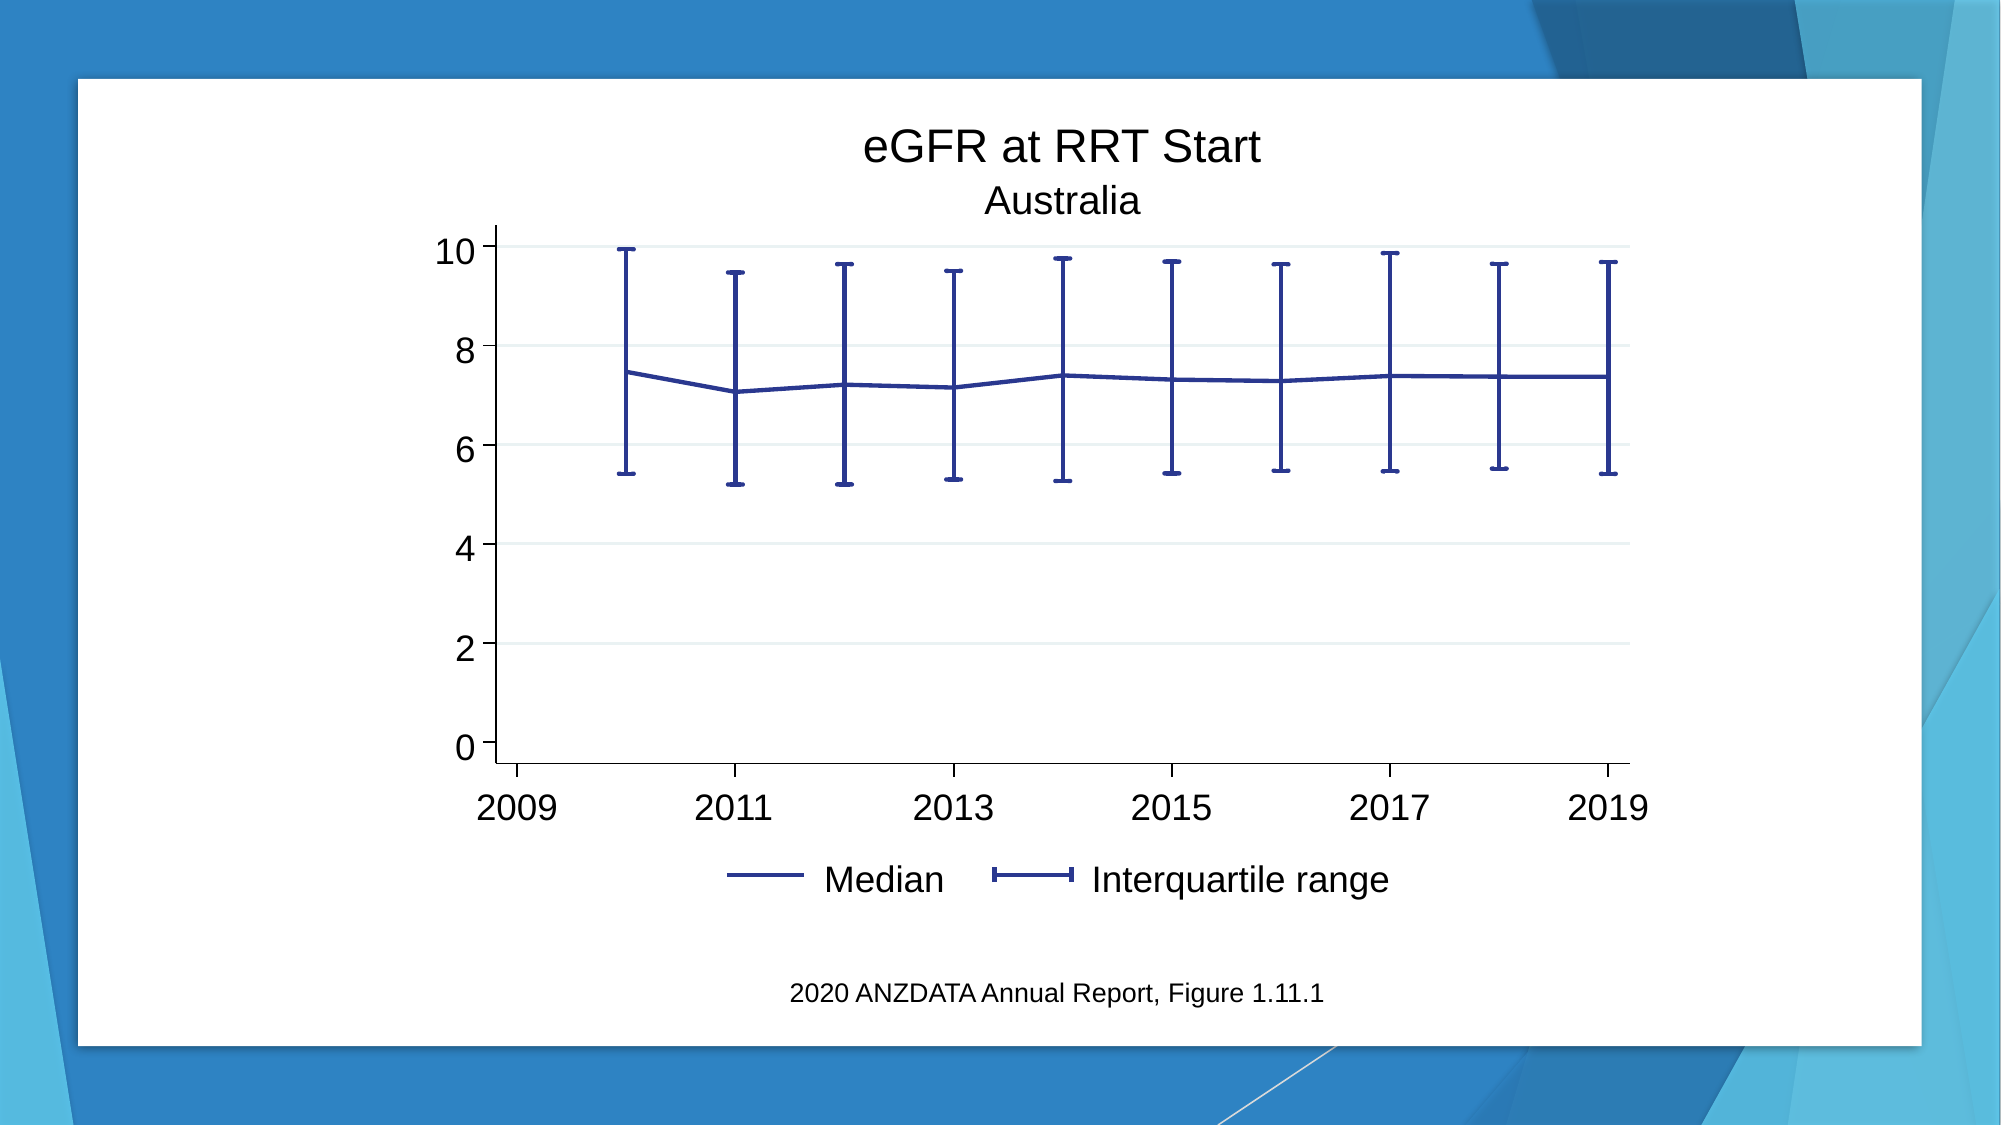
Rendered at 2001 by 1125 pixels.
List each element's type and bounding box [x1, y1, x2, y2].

text_box [0, 0, 2000, 1125]
picture [337, 80, 1663, 1045]
